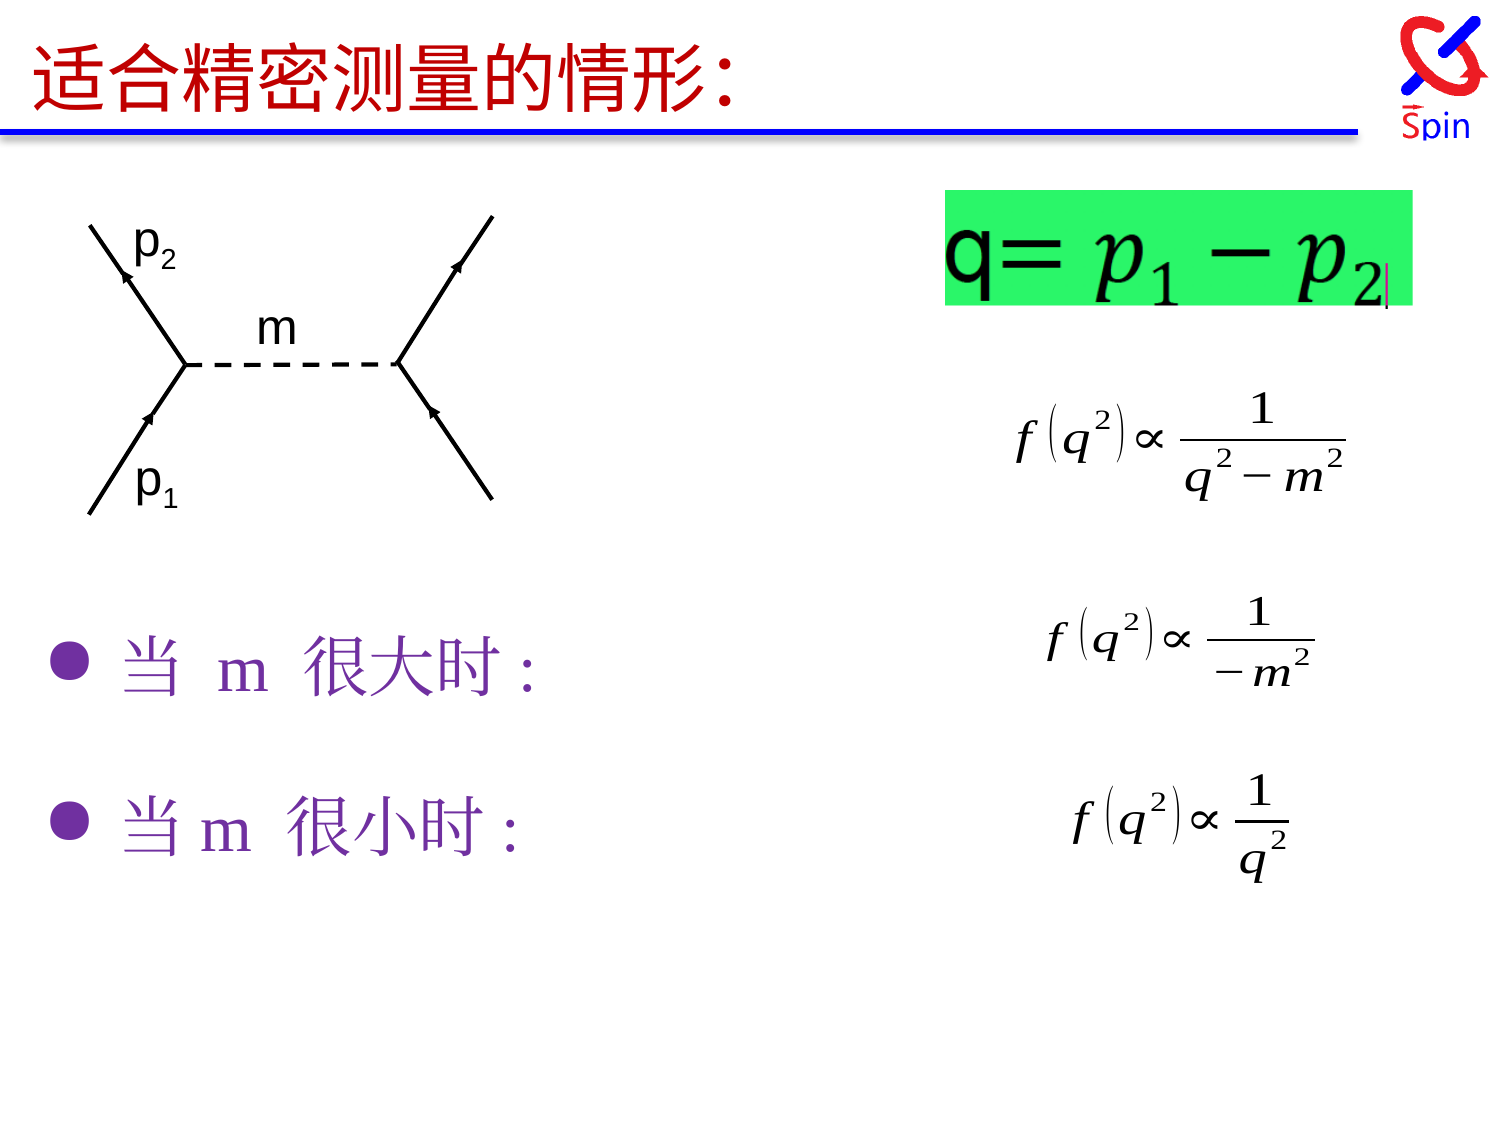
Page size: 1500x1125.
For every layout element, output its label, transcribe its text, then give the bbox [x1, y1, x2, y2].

picture [1383, 0, 1495, 147]
text_box p1 [127, 438, 187, 522]
text_box 适合精密测量的情形： [24, 23, 790, 129]
picture [944, 190, 1416, 309]
text_box [121, 269, 125, 284]
text_box [136, 411, 154, 438]
text_box m [248, 287, 306, 362]
text_box p2 [125, 199, 185, 283]
text_box [428, 405, 493, 500]
text_box 当 m 很大时: 当m 很小时: [35, 617, 1439, 952]
text_box [397, 259, 463, 363]
